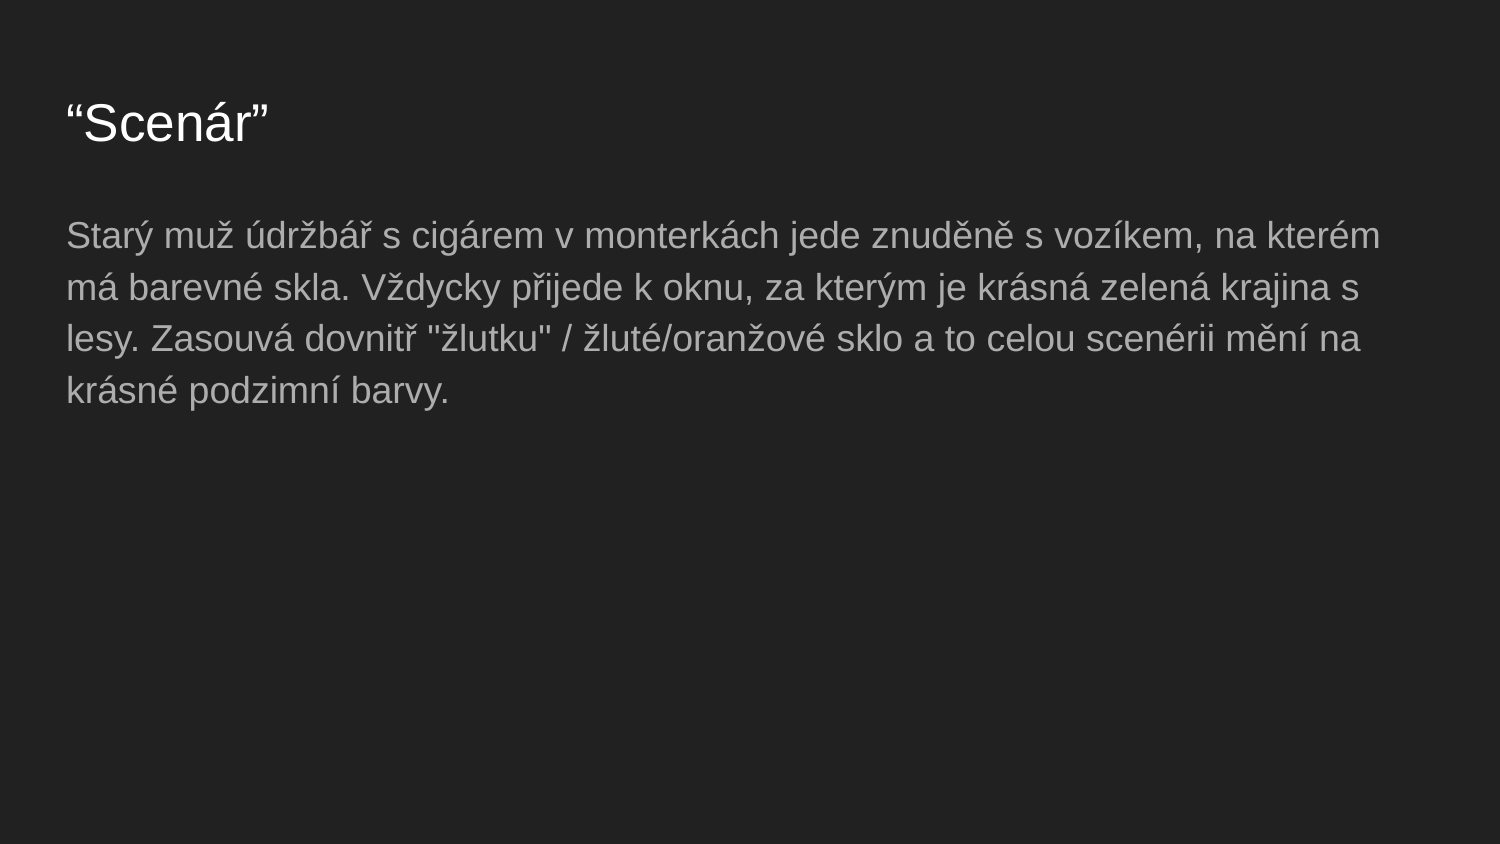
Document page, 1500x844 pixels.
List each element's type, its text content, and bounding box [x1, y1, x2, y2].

title “Scenár” [51, 72, 1449, 167]
list Starý muž údržbář s cigárem v monterkách jede znuděně s vozíkem, na kterém má barevné skla. Vždycky přijede k oknu, za kterým je krásná zelená krajina s lesy. Zasouvá dovnitř "žlutku" / žluté/oranžové sklo a to celou scenérii mění na krásné podzimní barvy. [51, 189, 1449, 750]
